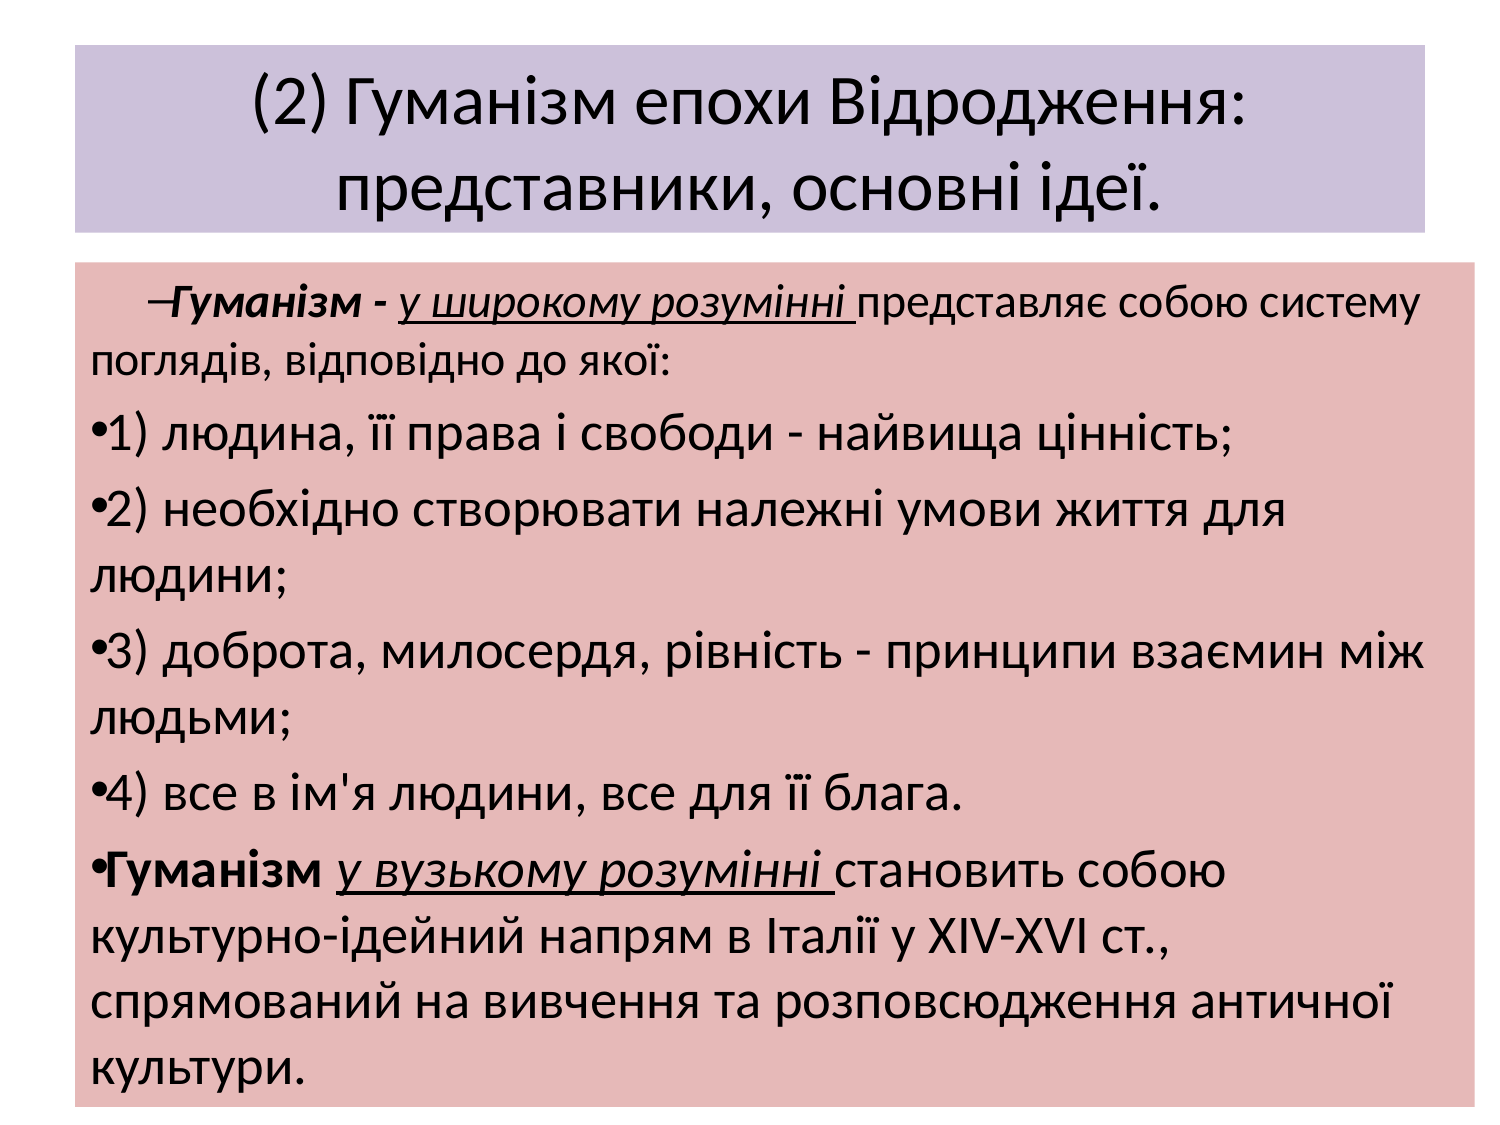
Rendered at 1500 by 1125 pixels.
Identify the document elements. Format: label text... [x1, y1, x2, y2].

list Гуманізм - у широкому розумінні представляє собою систему поглядів, відповідно до якої: 1) людина, її права і свободи - найвища цінність; 2) необхідно створювати належні умови життя для людини; 3) доброта, милосердя, рівність - принципи взаємин між людьми; 4) все в ім'я людини, все для її блага. Гуманізм у вузькому розумінні становить собою культурно-ідейний напрям в Італії у XIV-XVI ст., спрямований на вивчення та розповсюдження античної культури. [75, 262, 1475, 1107]
title (2) Гуманізм епохи Відродження: представники, основні ідеї. [75, 45, 1425, 233]
